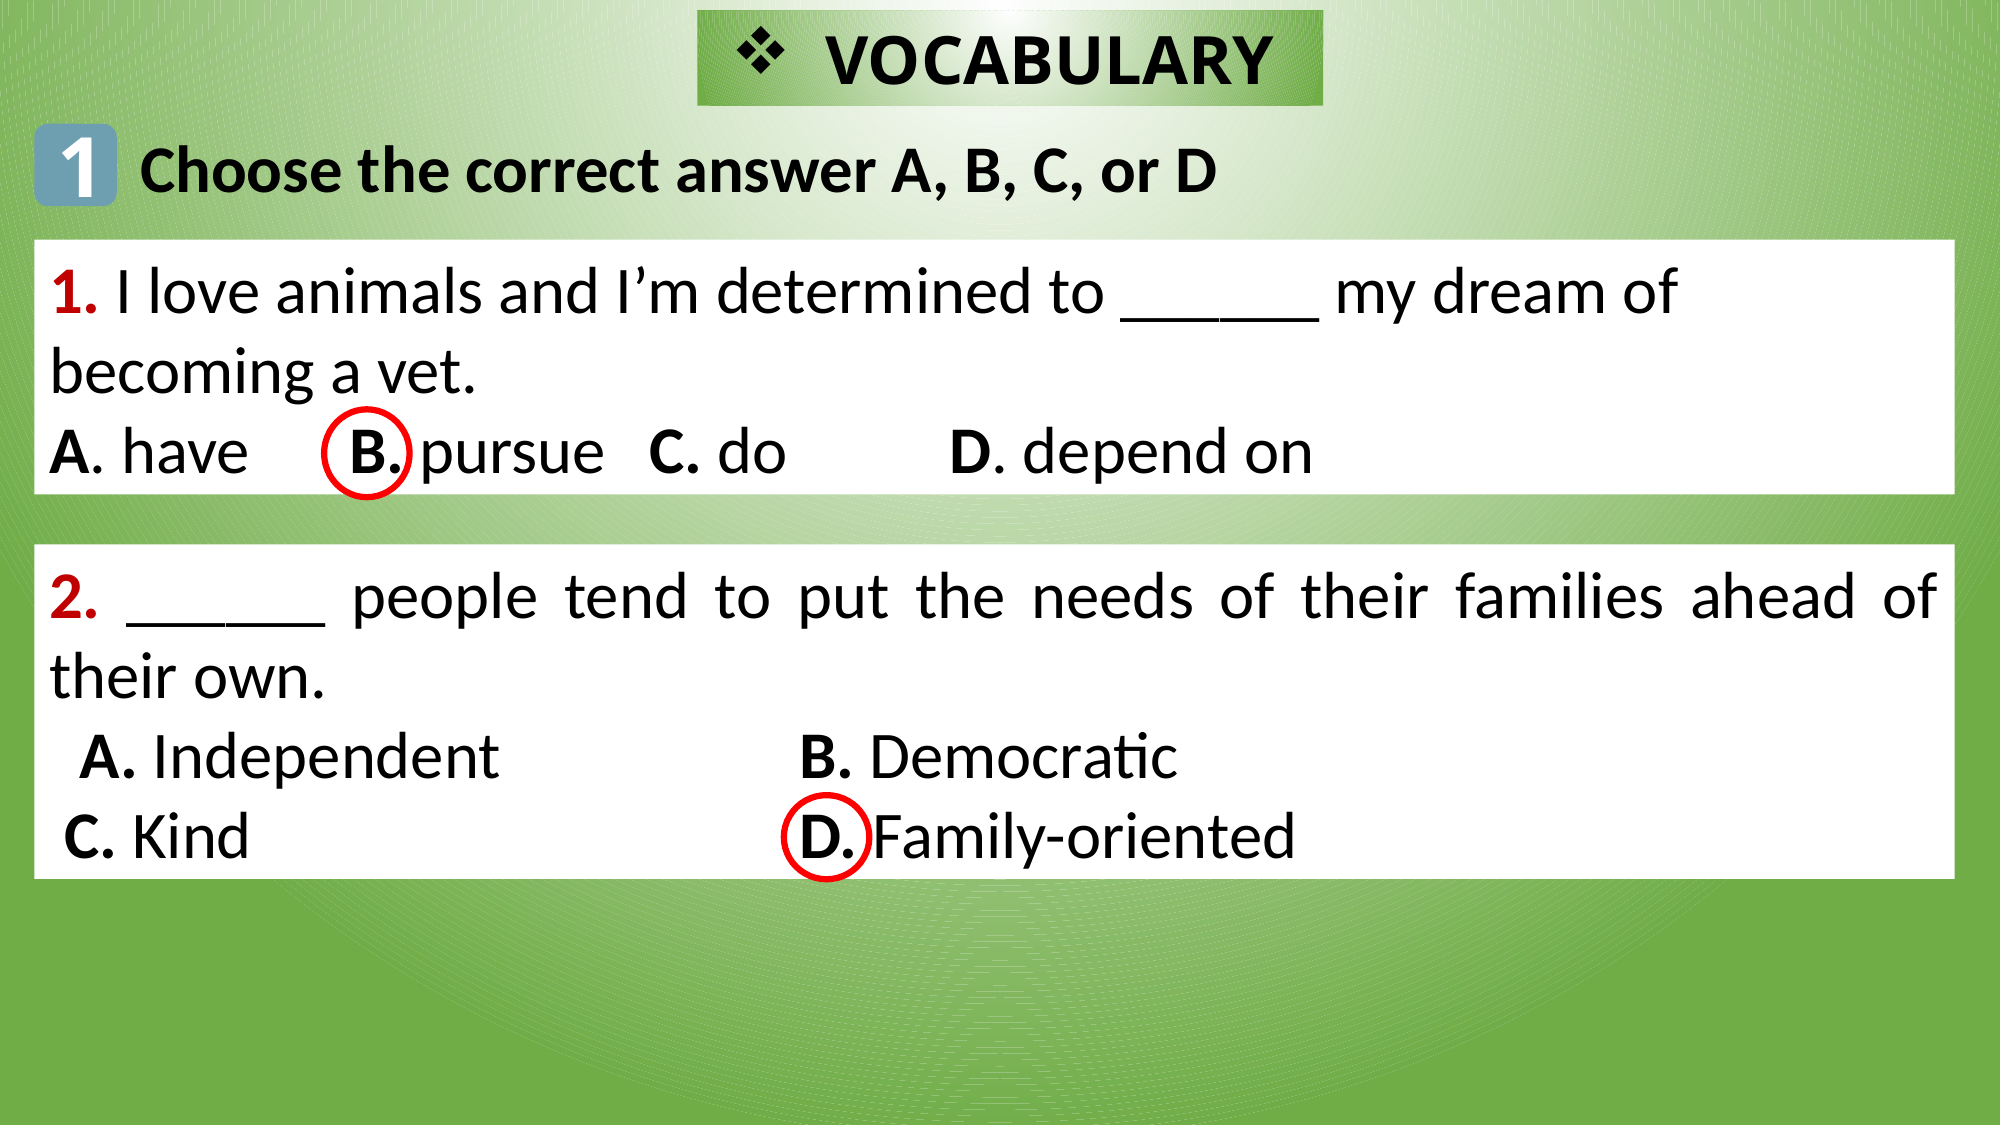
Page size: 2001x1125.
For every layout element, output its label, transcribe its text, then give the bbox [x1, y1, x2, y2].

text_box Choose the correct answer A, B, C, or D [125, 118, 1912, 214]
text_box [782, 794, 871, 881]
text_box [109, 124, 118, 206]
text_box 1 [43, 106, 109, 222]
text_box [323, 408, 411, 499]
text_box VOCABULARY [697, 10, 1324, 106]
text_box [33, 123, 43, 207]
text_box 2. ______ people tend to put the needs of their families ahead of their own. A. Independent B. Democratic C. Kind D. Family-oriented [34, 544, 1955, 879]
text_box 1. I love animals and I’m determined to ______ my dream of becoming a vet. A. have B. pursue C. do D. depend on [34, 239, 1955, 495]
